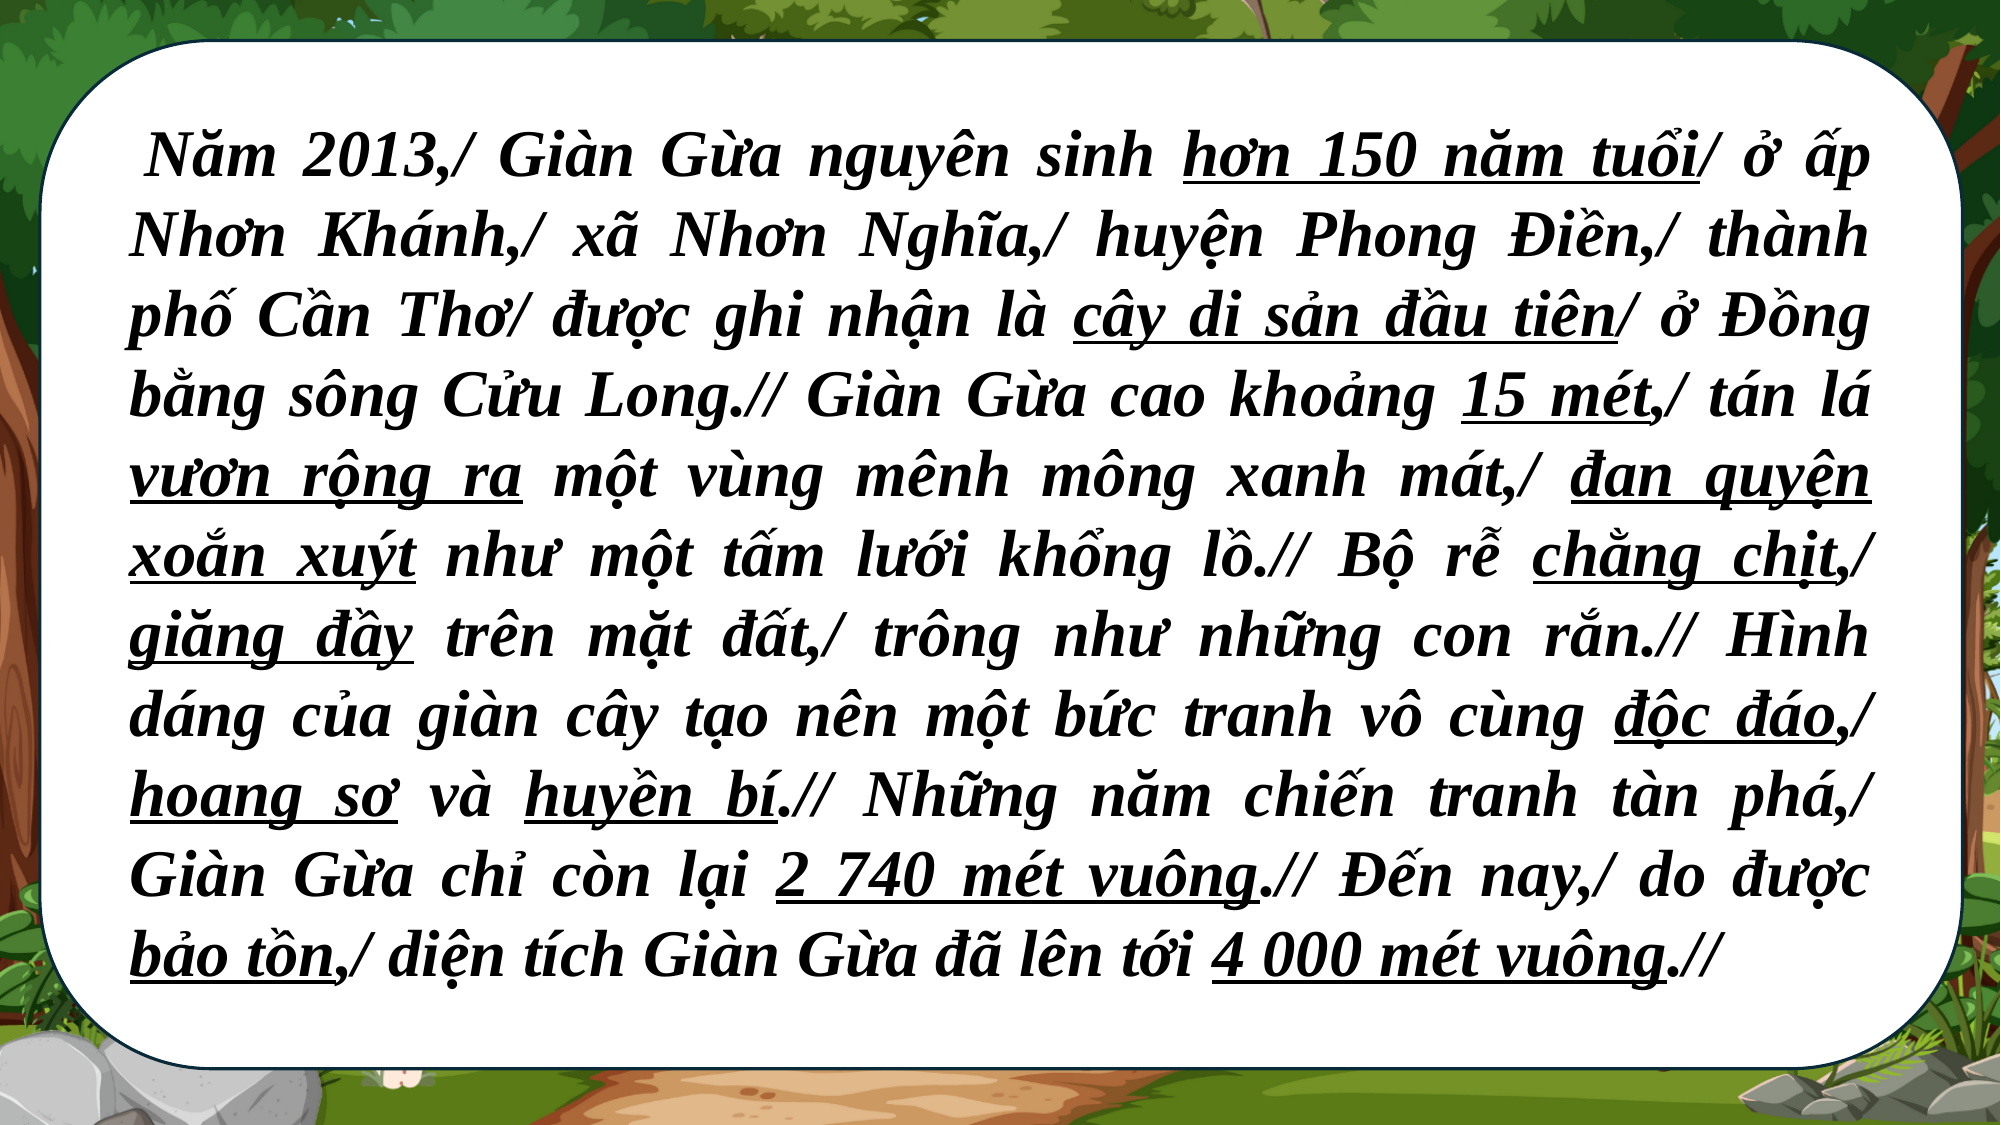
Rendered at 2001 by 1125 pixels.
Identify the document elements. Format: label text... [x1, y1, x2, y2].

picture [0, 0, 2000, 1125]
text_box [38, 38, 1964, 1071]
text_box Năm 2013,/ Giàn Gừa nguyên sinh hơn 150 năm tuổi/ ở ấp Nhơn Khánh,/ xã Nhơn Nghĩa,/ huyện Phong Điền,/ thành phố Cần Thơ/ được ghi nhận là cây di sản đầu tiên/ ở Đồng bằng sông Cửu Long.// Giàn Gừa cao khoảng 15 mét,/ tán lá vươn rộng ra một vùng mênh mông xanh mát,/ đan quyện xoắn xuýt như một tấm lưới khổng lồ.// Bộ rễ chằng chịt,/ giăng đầy trên mặt đất,/ trông như những con rắn.// Hình dáng của giàn cây tạo nên một bức tranh vô cùng độc đáo,/ hoang sơ và huyền bí.// Những năm chiến tranh tàn phá,/ Giàn Gừa chỉ còn lại 2 740 mét vuông.// Đến nay,/ do được bảo tồn,/ diện tích Giàn Gừa đã lên tới 4 000 mét vuông.// [115, 102, 1888, 998]
